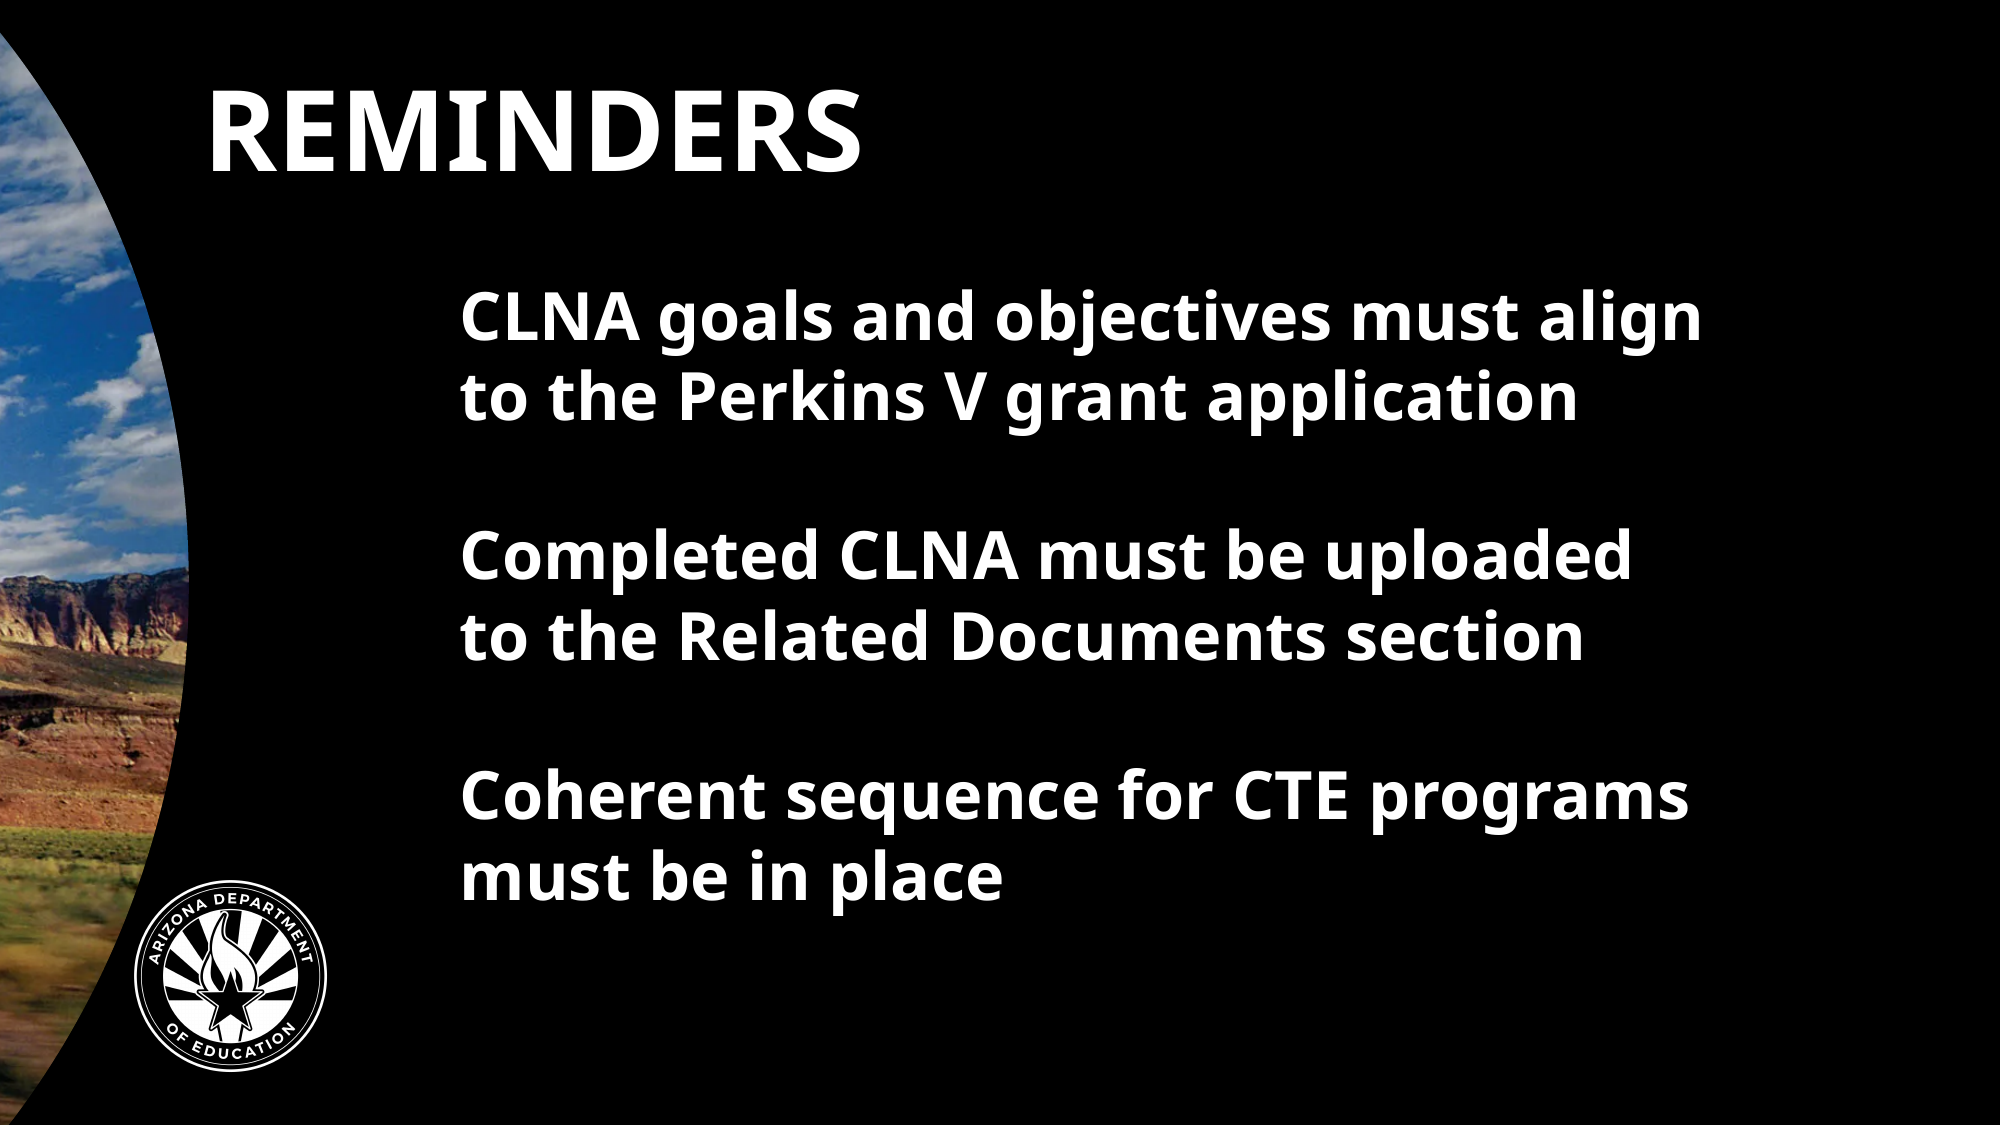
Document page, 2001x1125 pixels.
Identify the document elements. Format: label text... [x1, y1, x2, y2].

text_box CLNA goals and objectives must align to the Perkins V grant application Completed CLNA must be uploaded to the Related Documents section Coherent sequence for CTE programs must be in place [444, 266, 1739, 921]
picture [0, 0, 328, 1125]
text_box REMINDERS [189, 51, 1771, 202]
